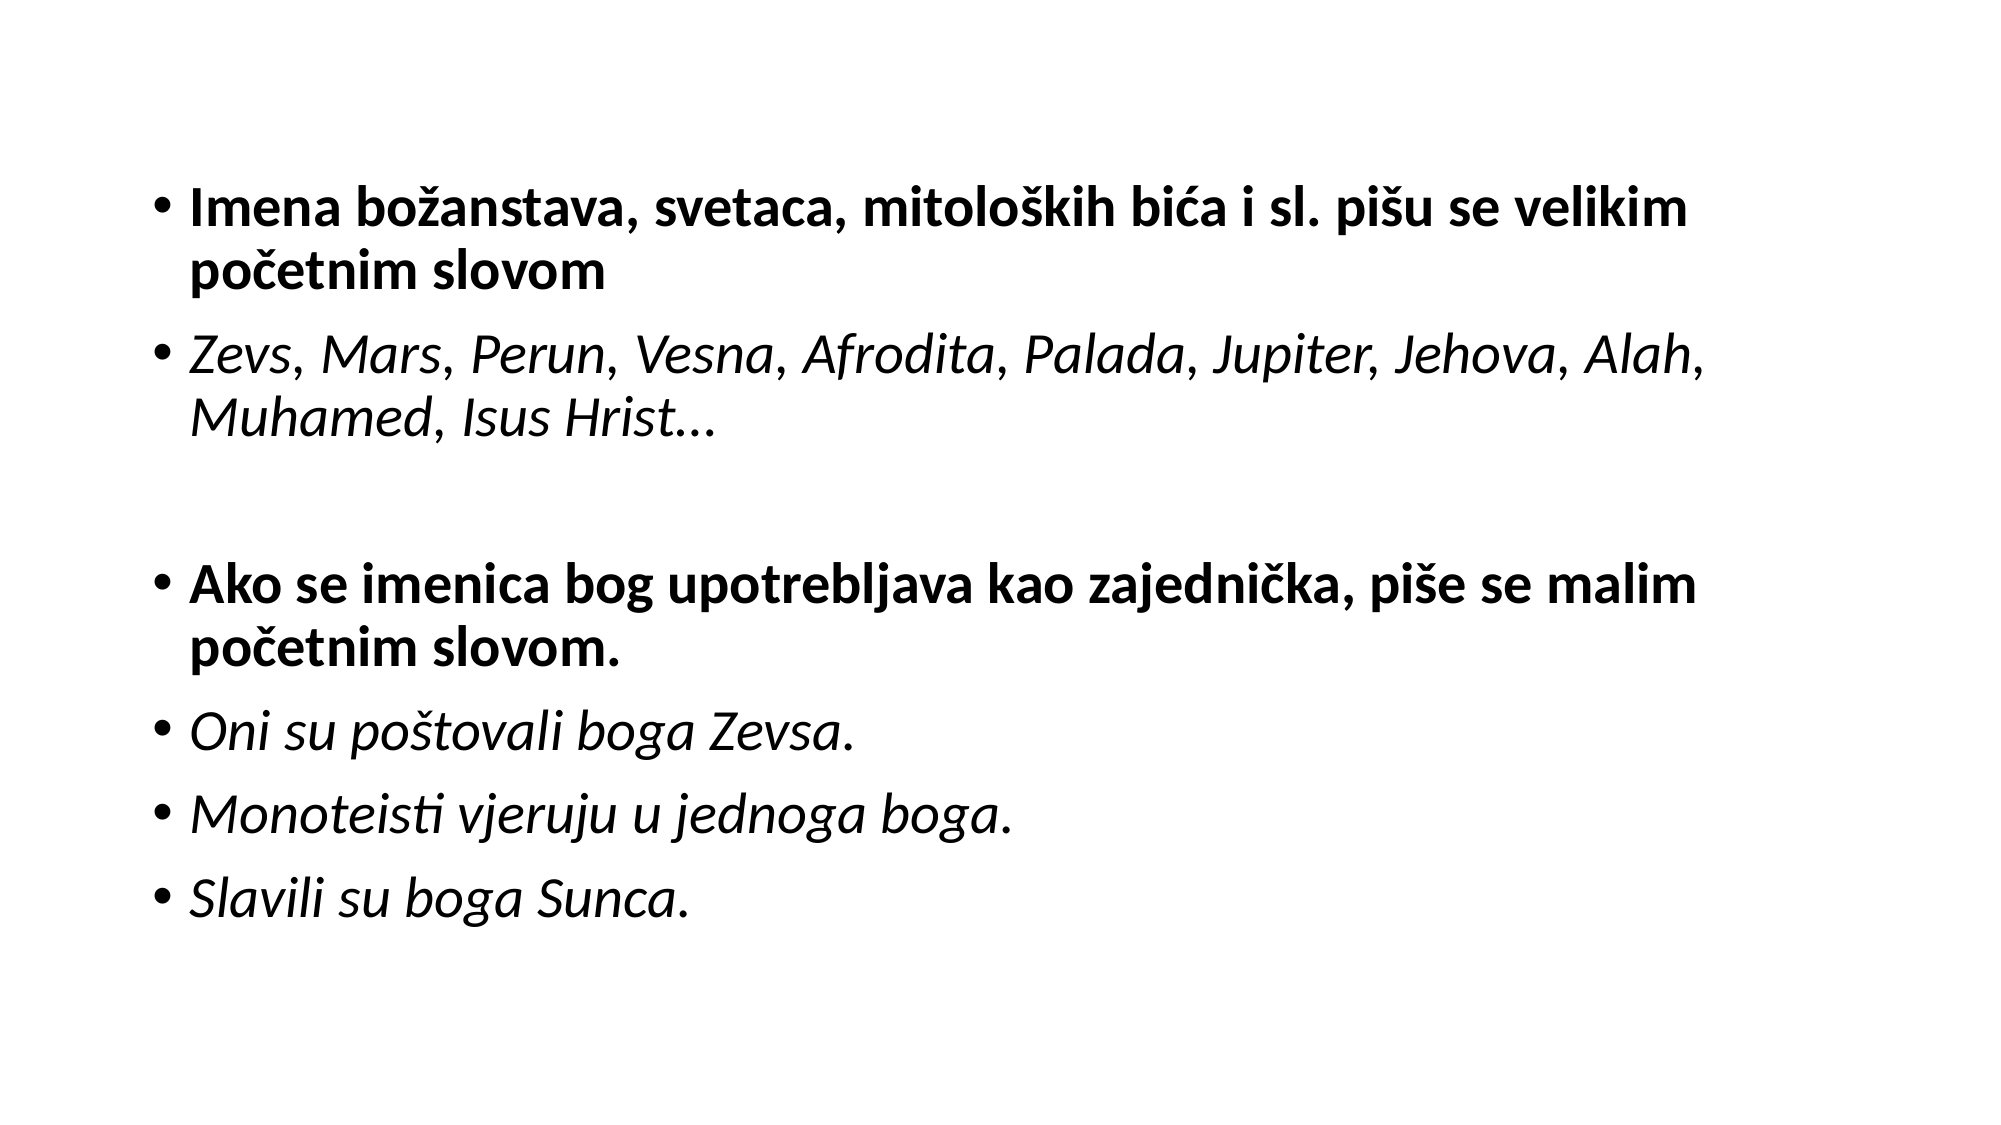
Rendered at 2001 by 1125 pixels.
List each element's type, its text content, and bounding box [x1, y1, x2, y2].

list Imena božanstava, svetaca, mitoloških bića i sl. pišu se velikim početnim slovom Zevs, Mars, Perun, Vesna, Afrodita, Palada, Jupiter, Jehova, Alah, Muhamed, Isus Hrist… Ako se imenica bog upotrebljava kao zajednička, piše se malim početnim slovom. Oni su poštovali boga Zevsa. Monoteisti vjeruju u jednoga boga. Slavili su boga Sunca. [137, 168, 1863, 1014]
